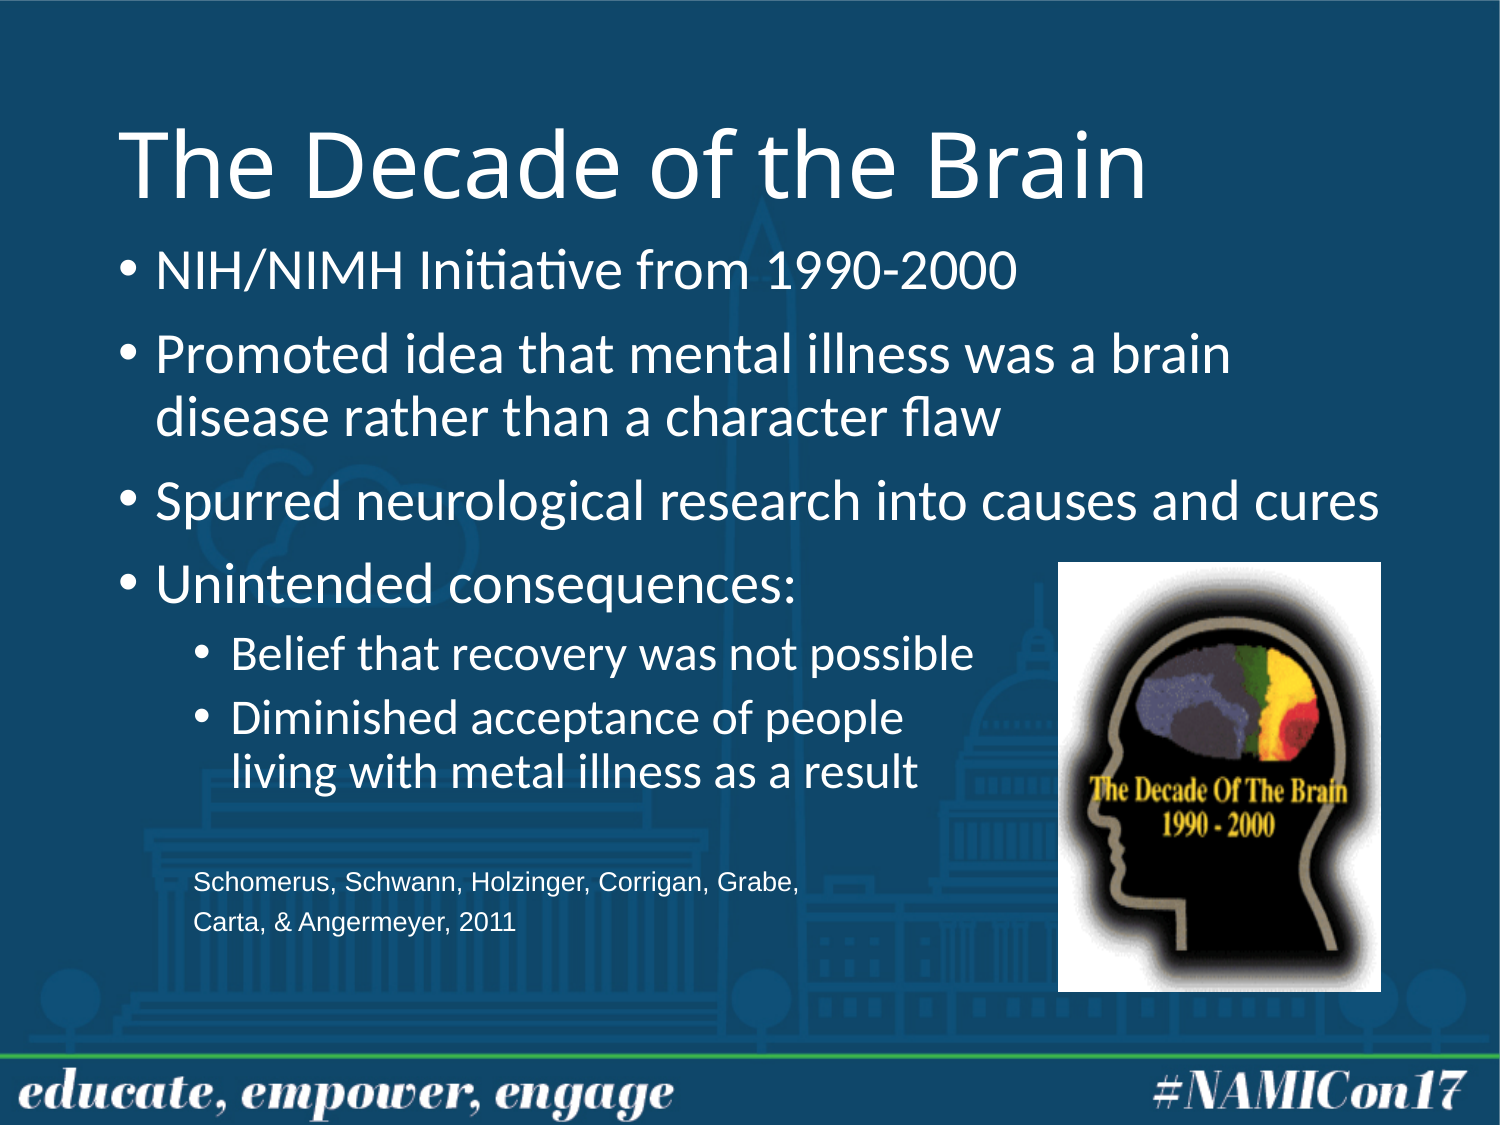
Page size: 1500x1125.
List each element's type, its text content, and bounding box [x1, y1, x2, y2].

list NIH/NIMH Initiative from 1990-2000 Promoted idea that mental illness was a brain disease rather than a character flaw Spurred neurological research into causes and cures Unintended consequences: Belief that recovery was not possible Diminished acceptance of people living with metal illness as a result Schomerus, Schwann, Holzinger, Corrigan, Grabe, Carta, & Angermeyer, 2011 [103, 231, 1397, 1020]
picture [0, 0, 1500, 1125]
title The Decade of the Brain [103, 59, 1397, 231]
